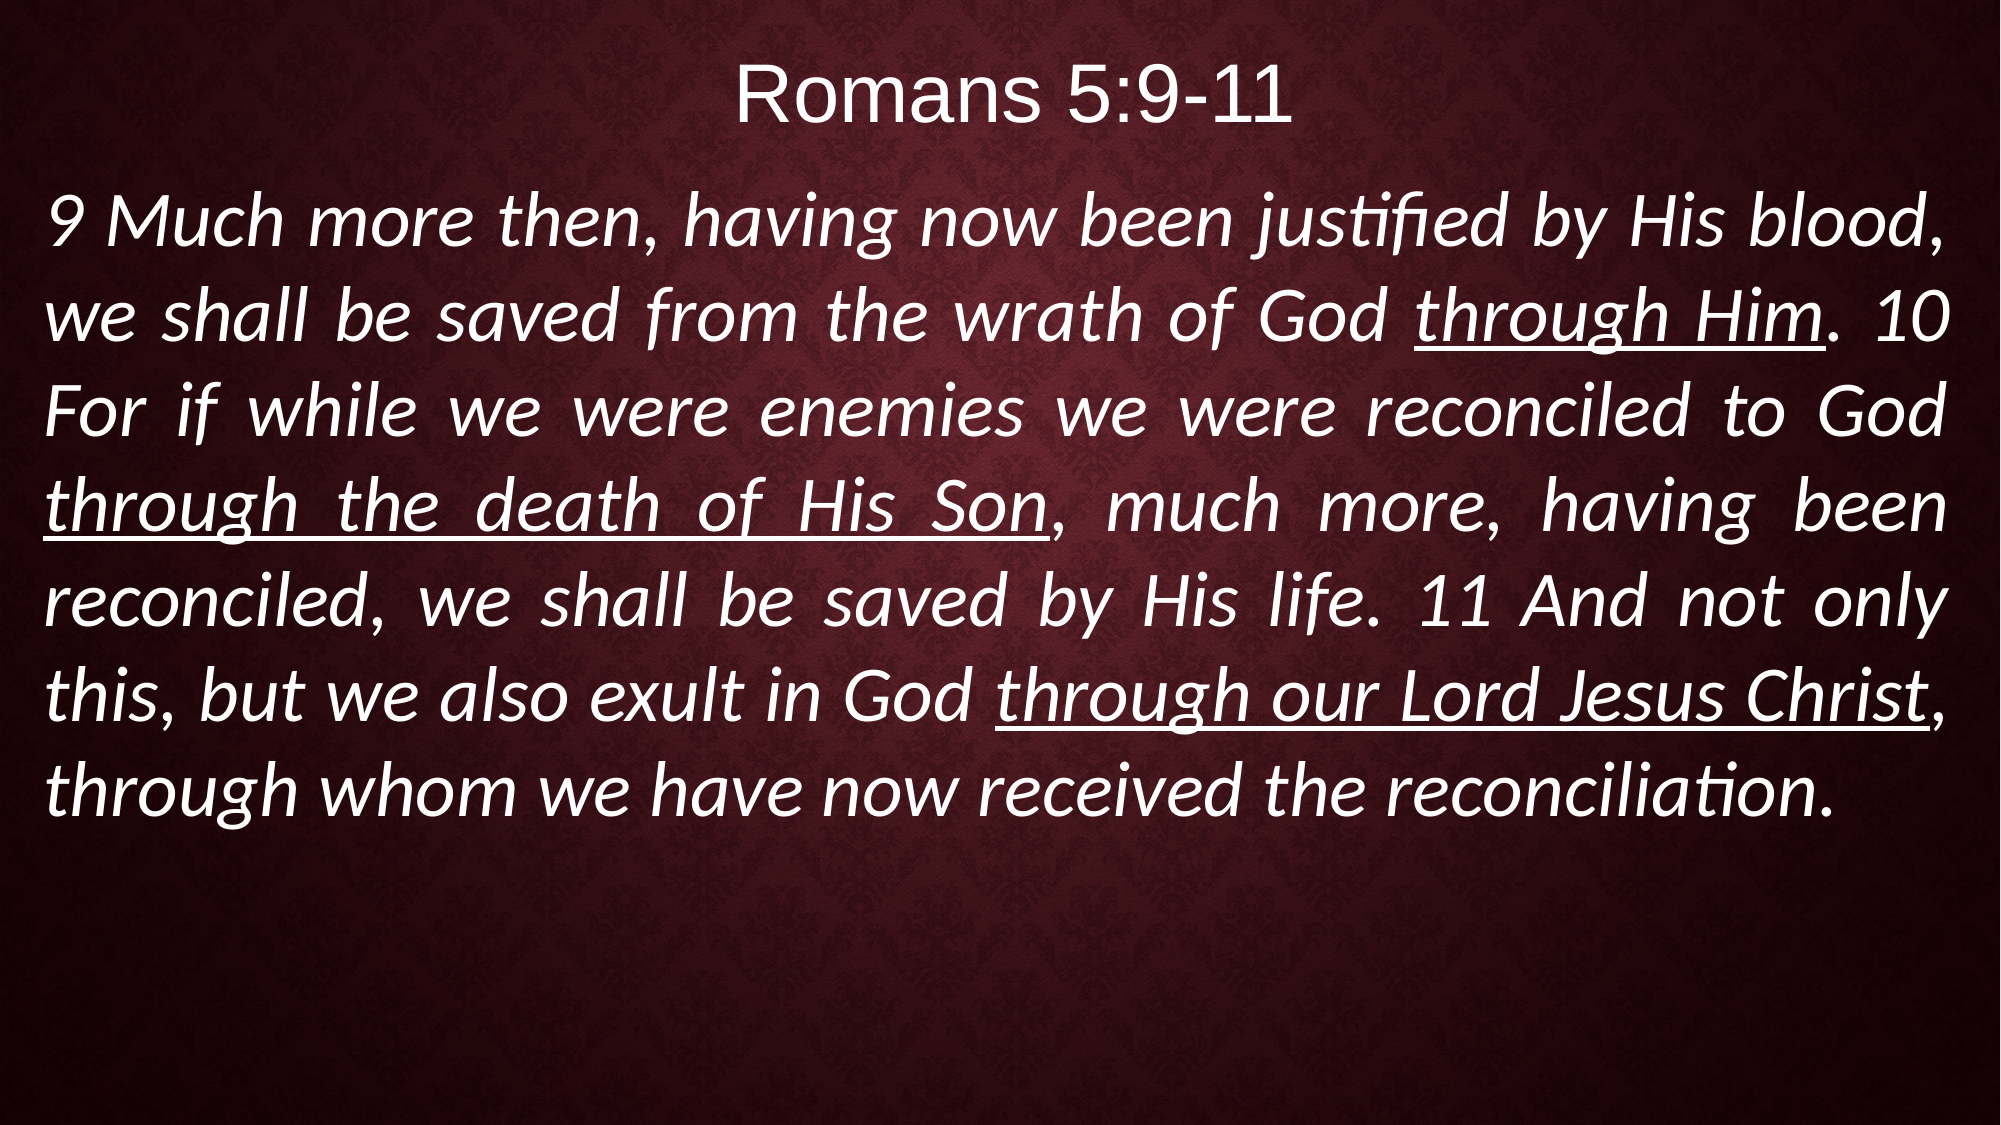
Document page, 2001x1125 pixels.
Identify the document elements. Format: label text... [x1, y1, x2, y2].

text_box 9 Much more then, having now been justified by His blood, we shall be saved from the wrath of God through Him. 10 For if while we were enemies we were reconciled to God through the death of His Son, much more, having been reconciled, we shall be saved by His life. 11 And not only this, but we also exult in God through our Lord Jesus Christ, through whom we have now received the reconciliation. [28, 159, 1965, 840]
text_box Romans 5:9-11 [55, 31, 1974, 146]
